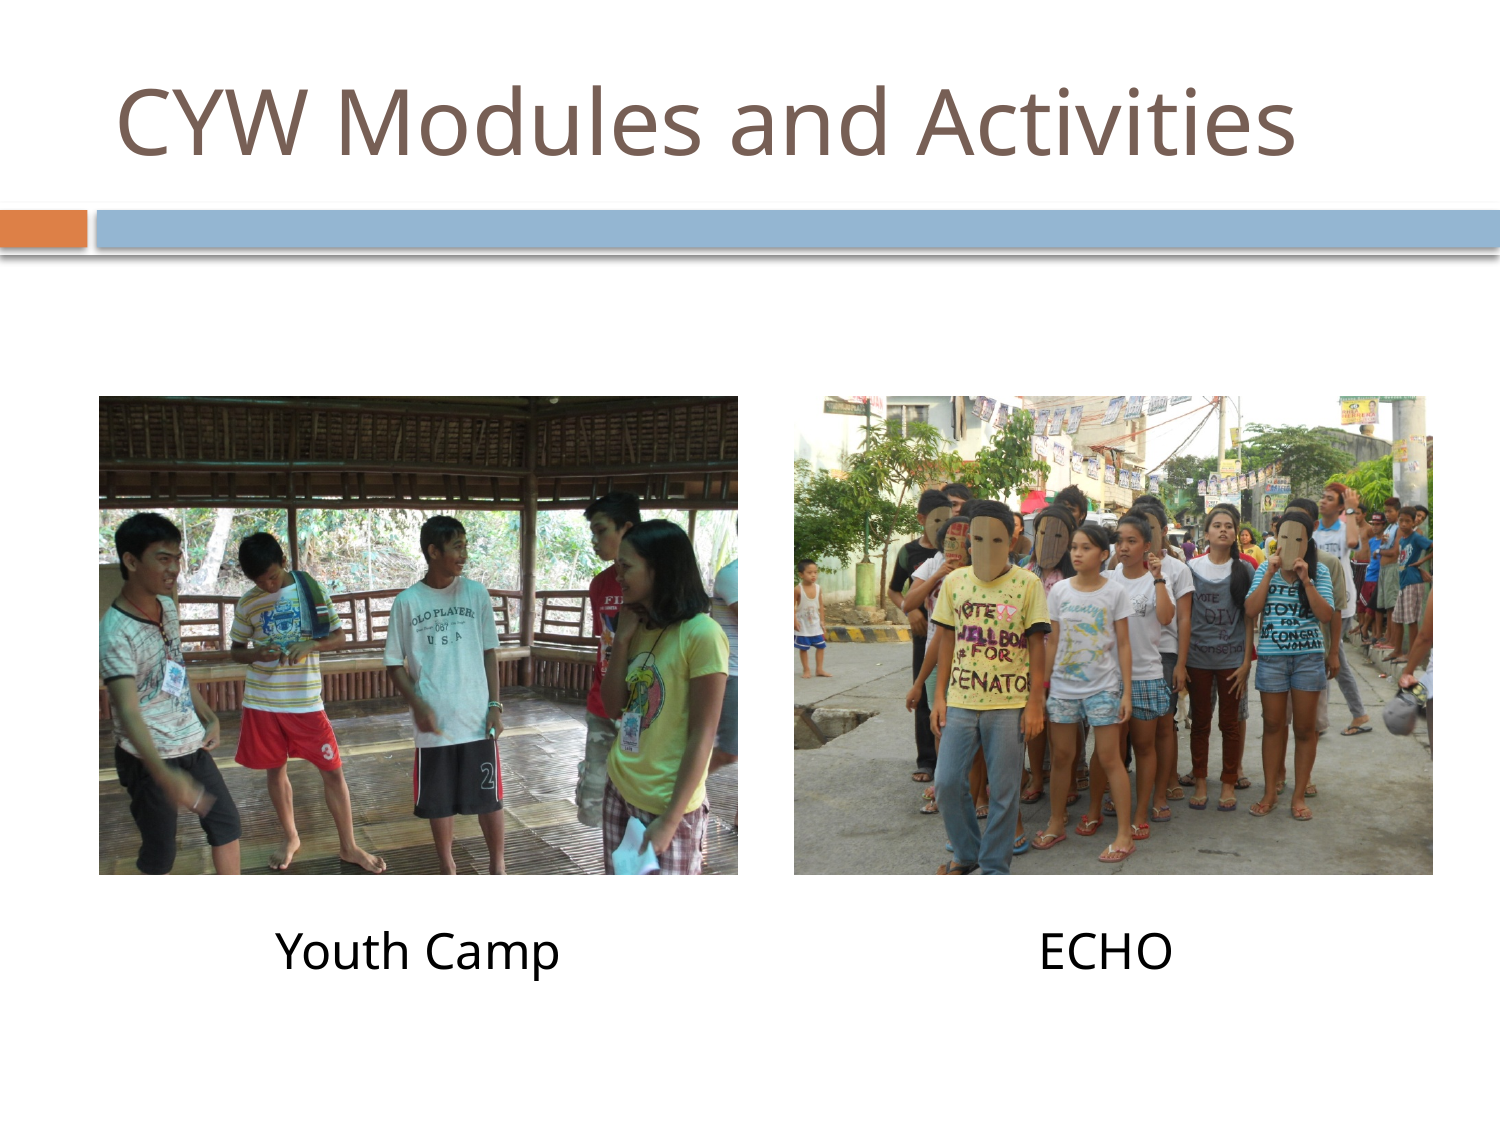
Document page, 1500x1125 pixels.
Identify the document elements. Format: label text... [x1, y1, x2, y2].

text_box ECHO [787, 912, 1425, 988]
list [99, 396, 738, 875]
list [794, 396, 1433, 875]
title CYW Modules and Activities [99, 37, 1438, 200]
text_box Youth Camp [99, 912, 738, 988]
